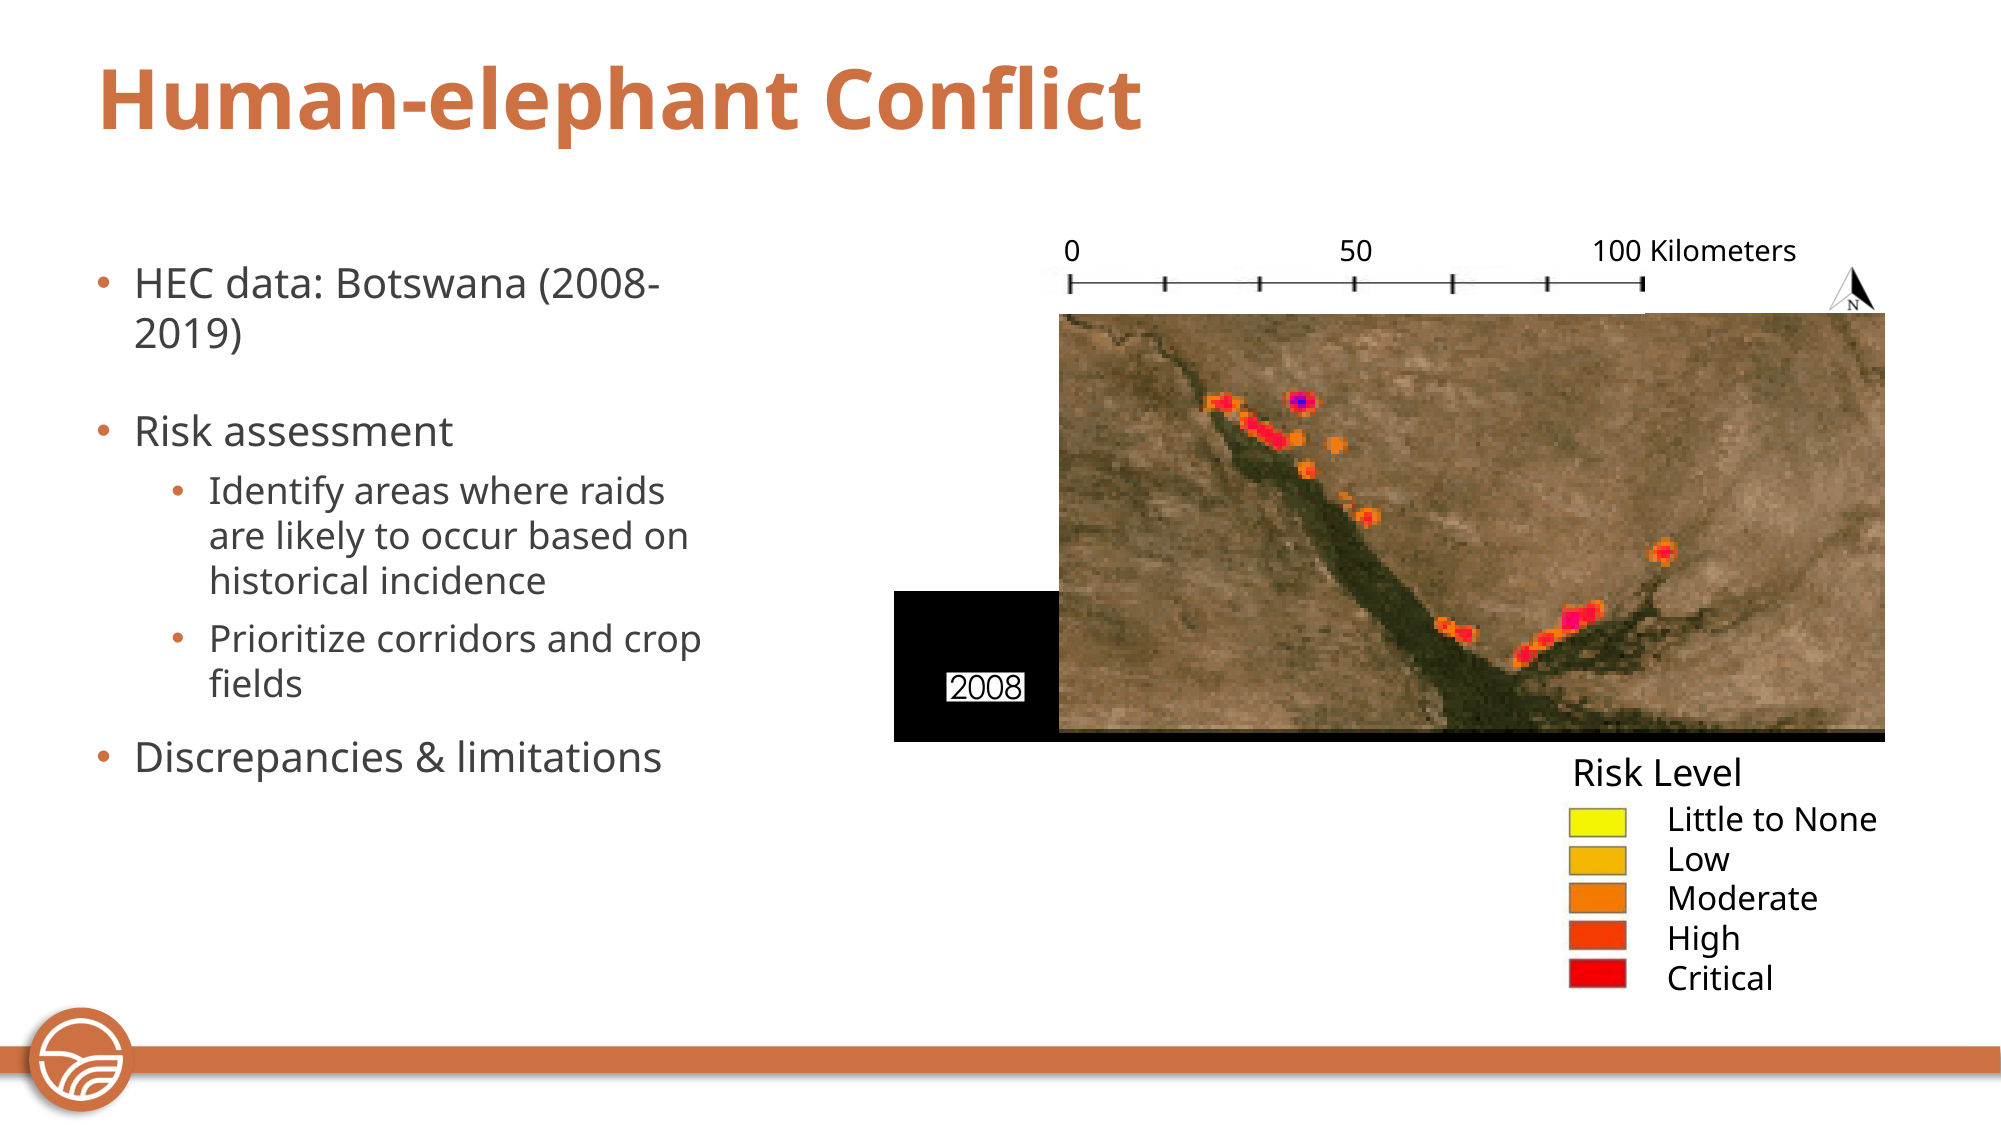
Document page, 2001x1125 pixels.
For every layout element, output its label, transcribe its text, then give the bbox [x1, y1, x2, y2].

text_box Little to None Low Moderate High Critical [1651, 802, 1993, 1005]
text_box 100 Kilometers [1576, 225, 1908, 276]
text_box Human-elephant Conflict [81, 56, 1685, 137]
picture [39, 1018, 123, 1101]
picture [894, 258, 1886, 742]
text_box 50 [1324, 225, 1418, 266]
picture [1562, 801, 1634, 997]
text_box Risk Level [1557, 741, 2000, 802]
text_box 0 [1048, 225, 1098, 266]
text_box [81, 249, 721, 789]
